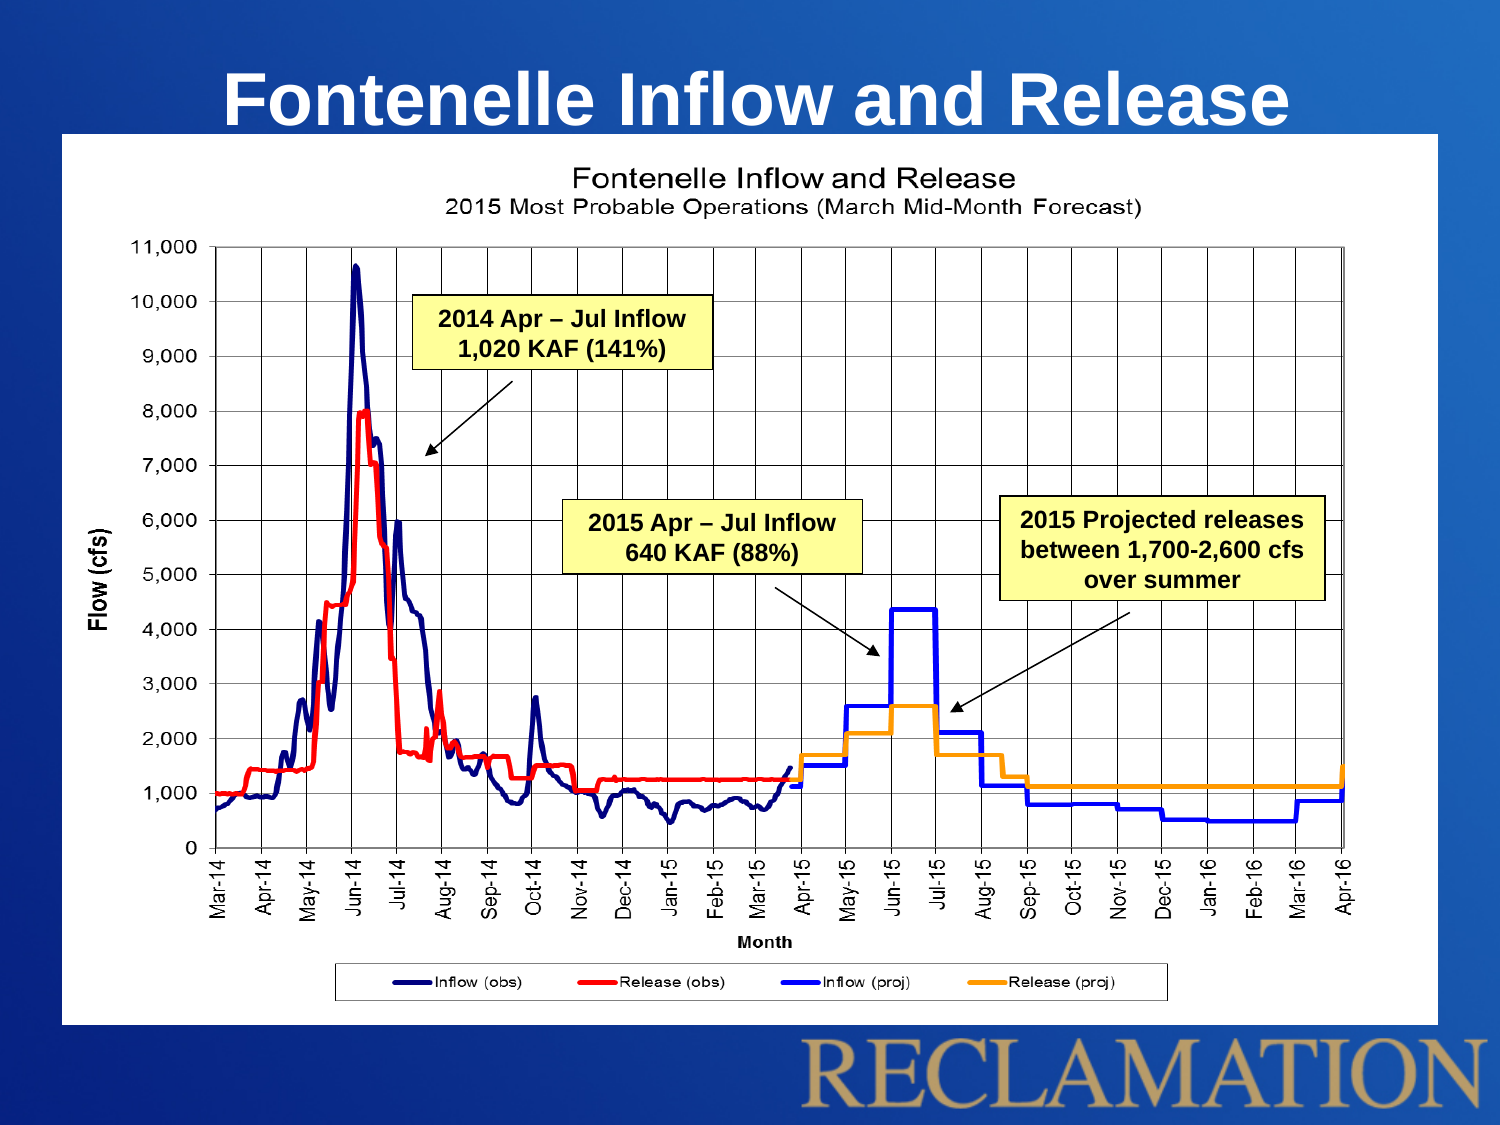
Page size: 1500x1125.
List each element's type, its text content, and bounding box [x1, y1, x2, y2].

picture [0, 0, 1500, 1125]
title Fontenelle Inflow and Release [114, 40, 1401, 133]
